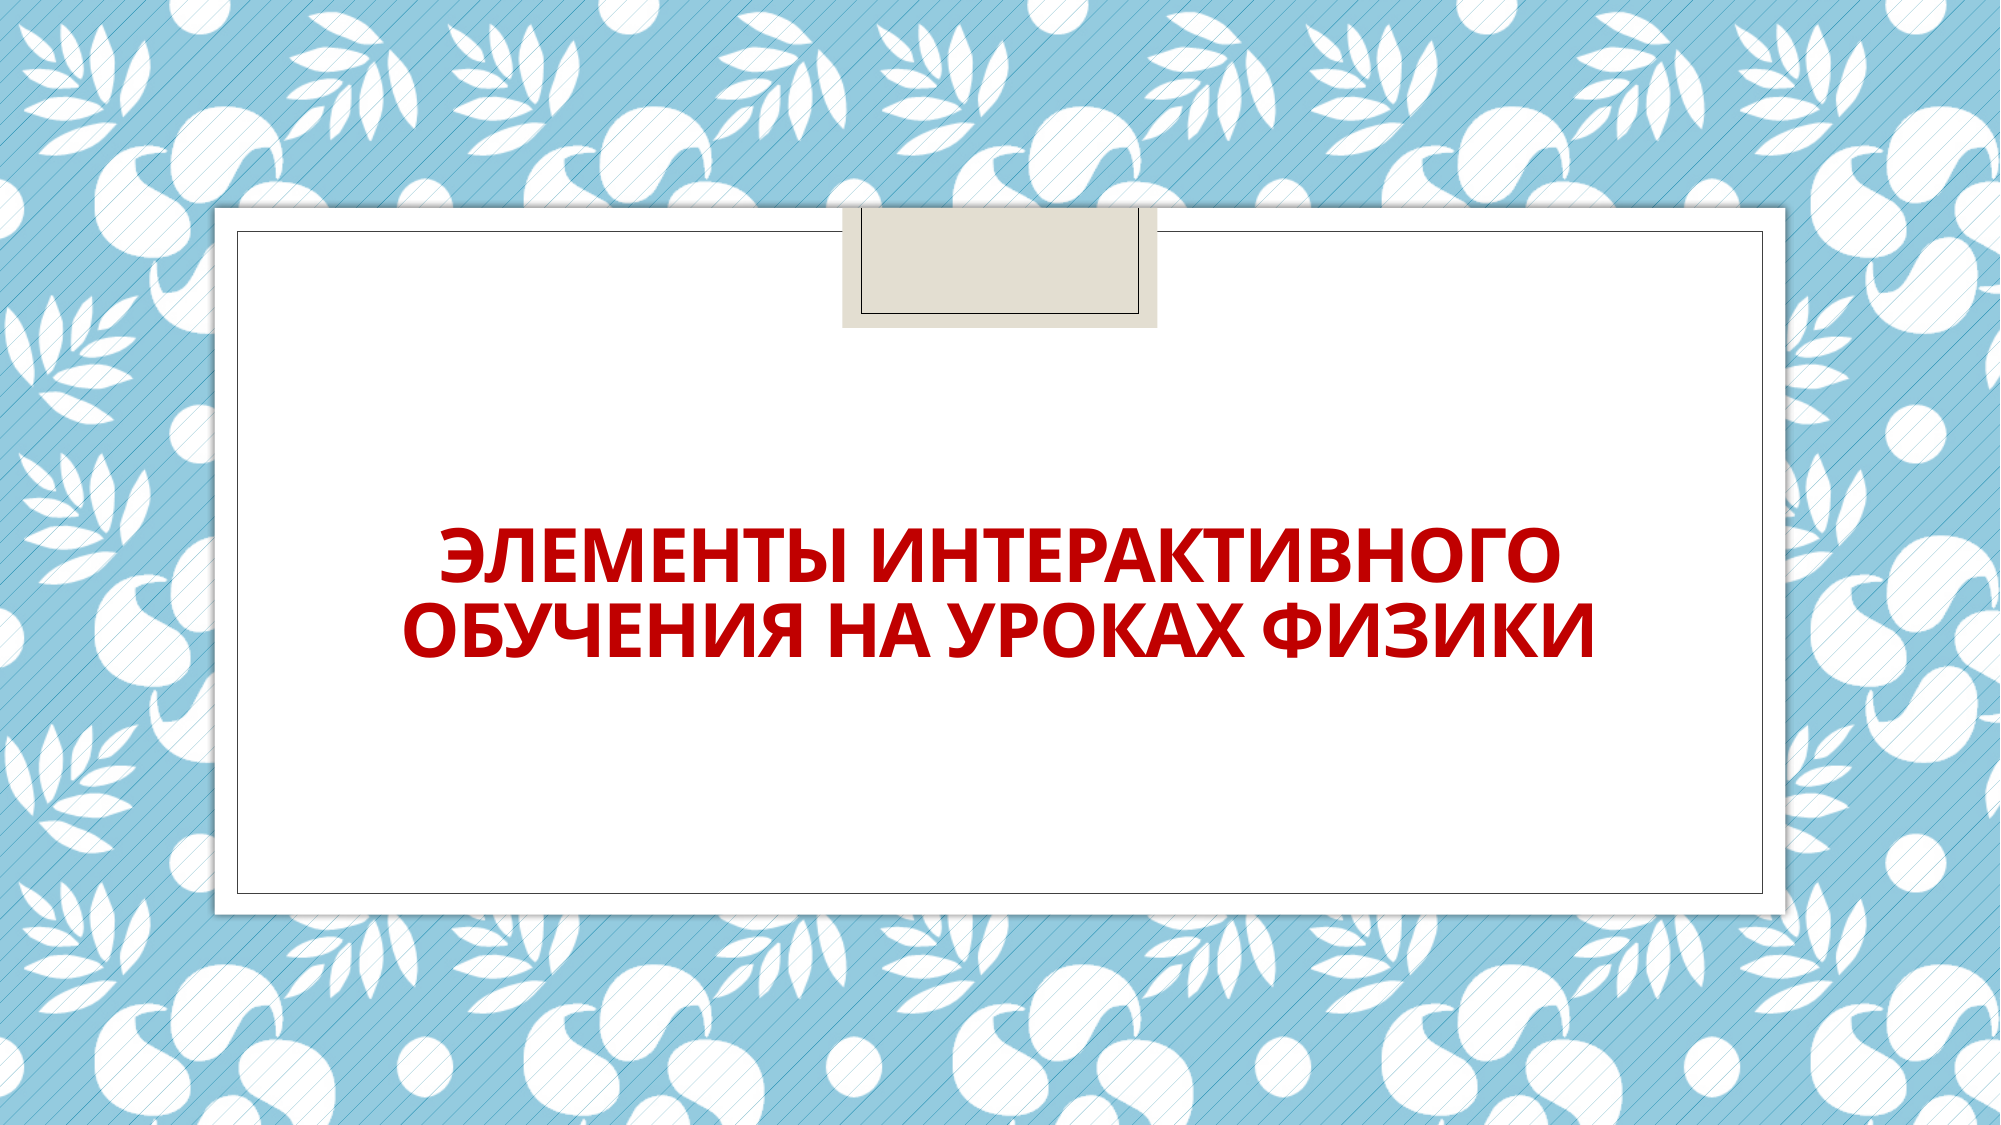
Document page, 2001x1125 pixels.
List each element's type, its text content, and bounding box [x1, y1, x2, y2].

title Элементы интерактивного обучения на уроках физики [256, 384, 1744, 810]
